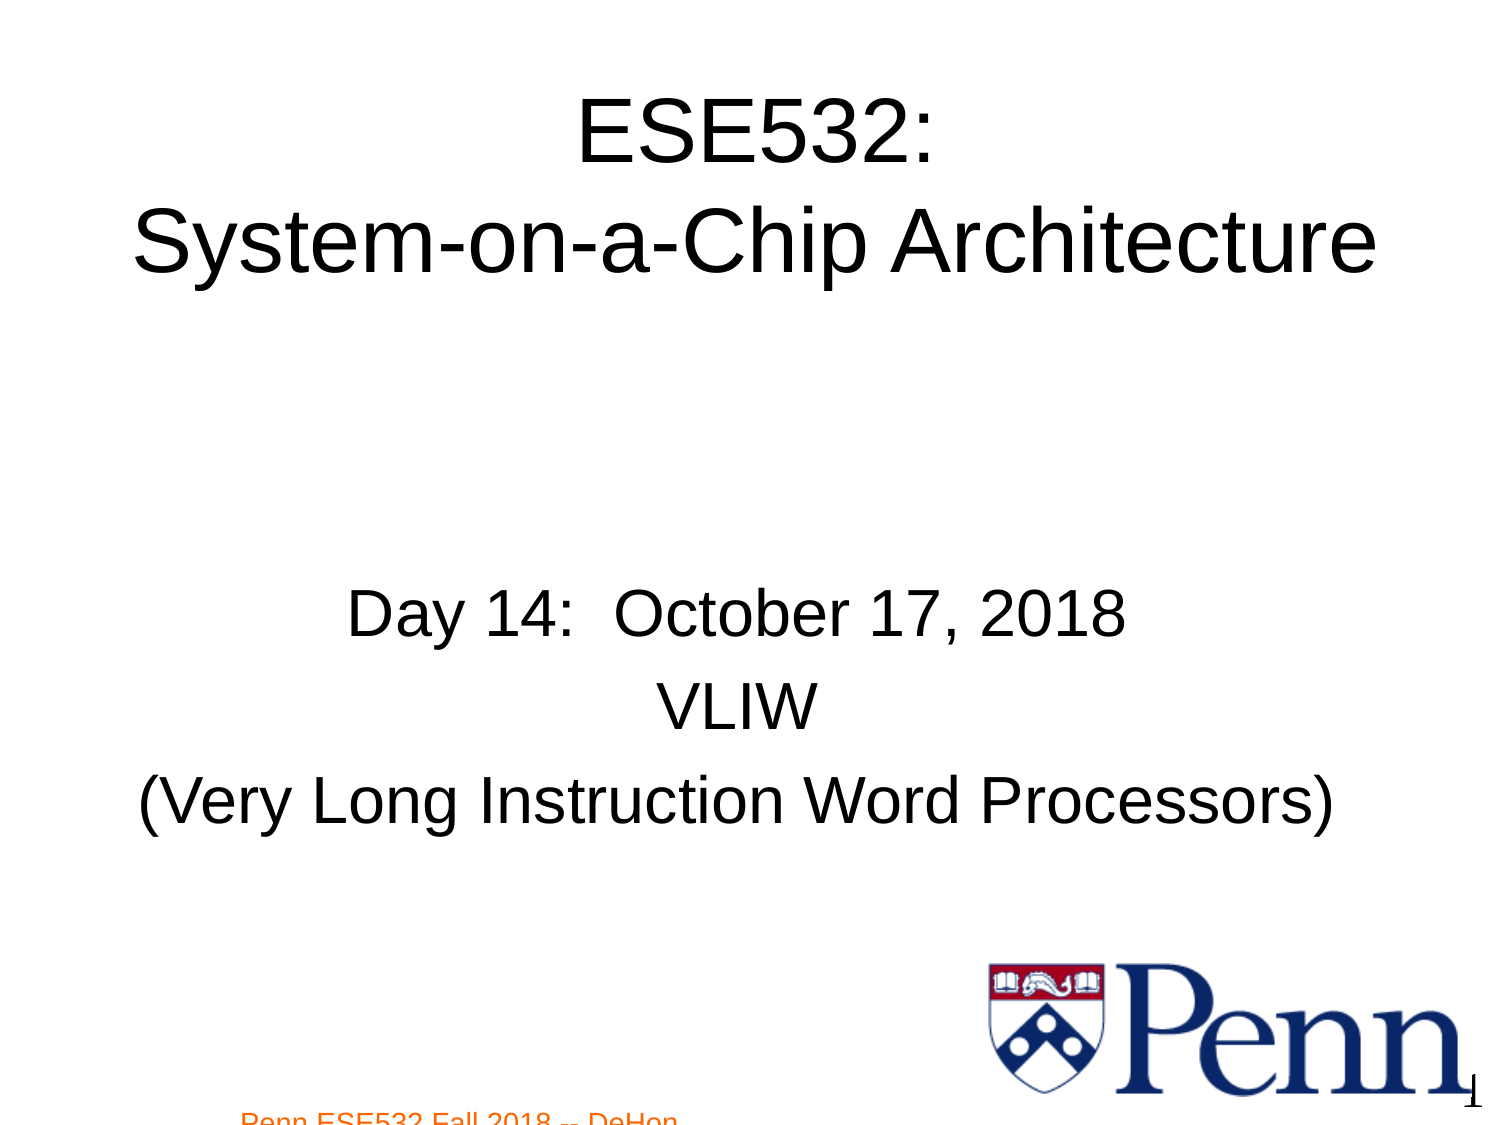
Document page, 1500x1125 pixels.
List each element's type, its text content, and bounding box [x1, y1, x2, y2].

slide_number 1 [1187, 1049, 1500, 1125]
picture [987, 962, 1473, 1098]
slide_number Penn ESE532 Fall 2018 -- DeHon [224, 1096, 801, 1125]
subtitle Day 14: October 17, 2018 VLIW (Very Long Instruction Word Processors) [87, 562, 1388, 851]
title ESE532: System-on-a-Chip Architecture [99, 87, 1413, 276]
